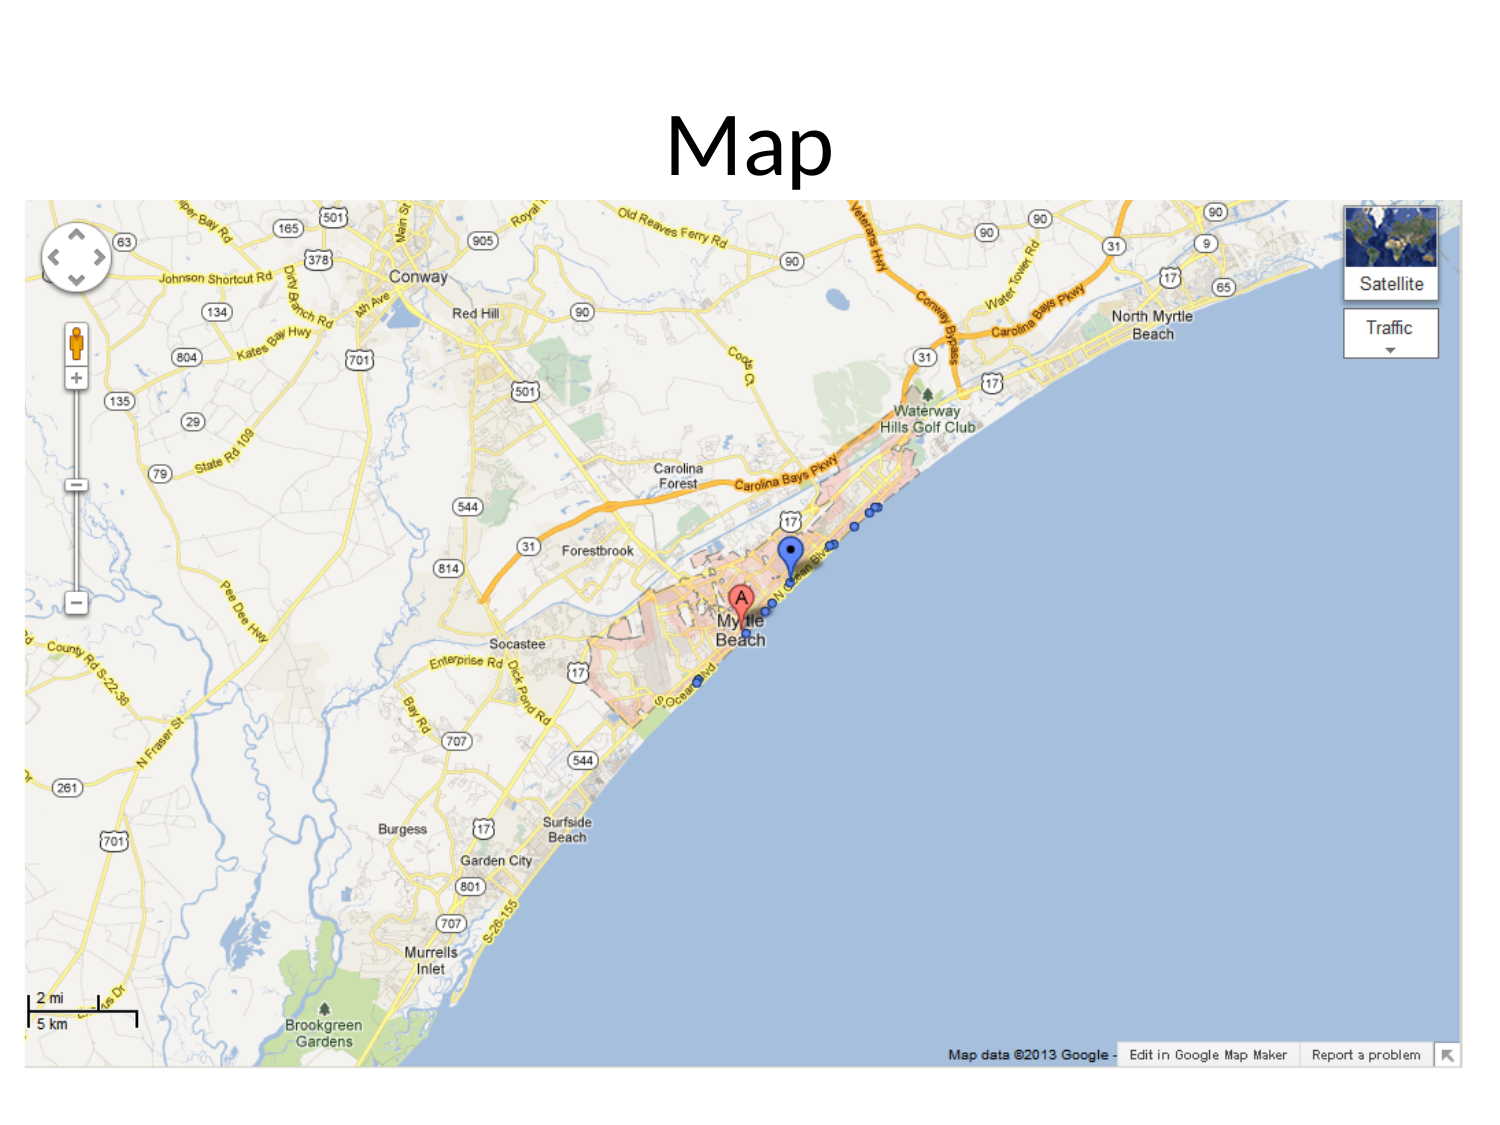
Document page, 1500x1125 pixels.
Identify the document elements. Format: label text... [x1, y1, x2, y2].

picture [24, 199, 1465, 1070]
title Map [75, 45, 1425, 198]
